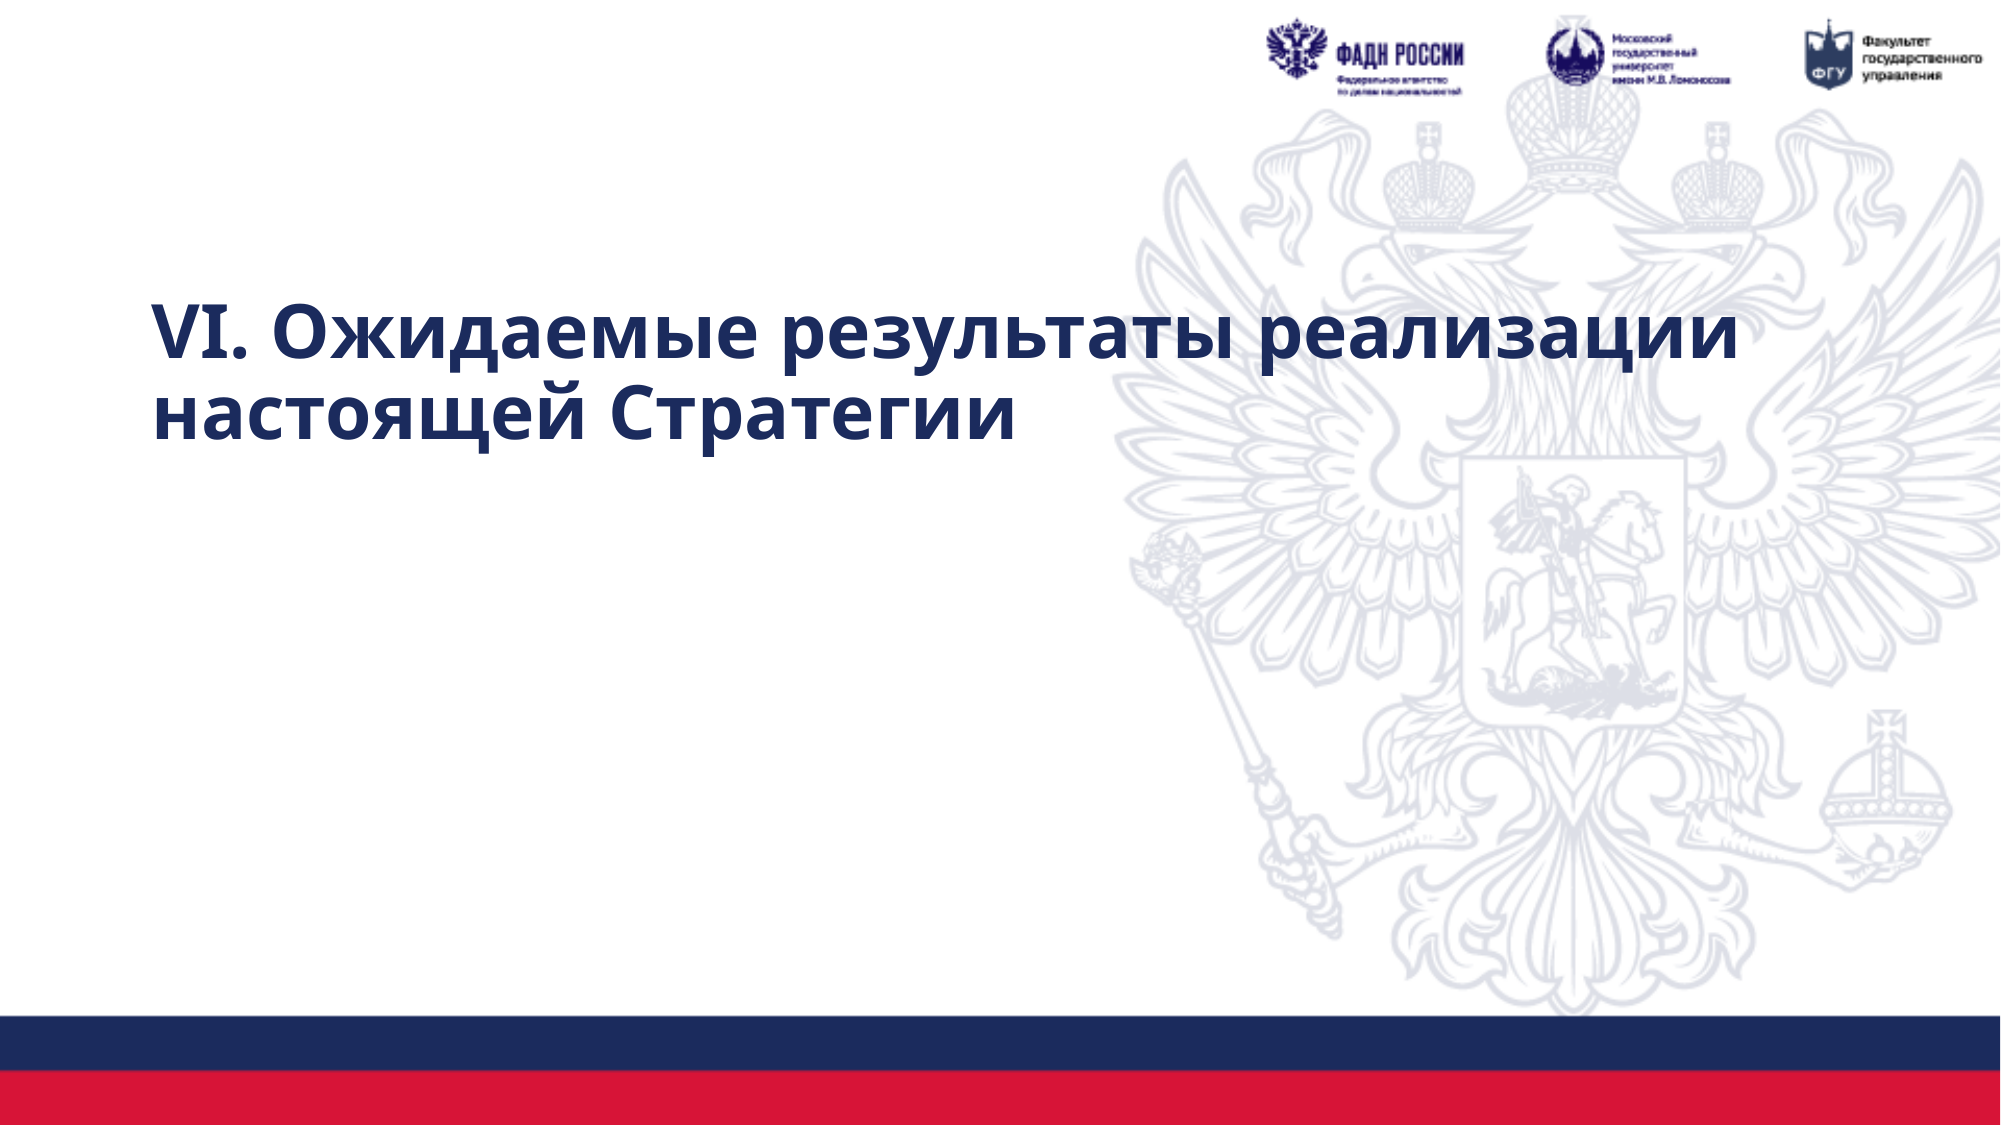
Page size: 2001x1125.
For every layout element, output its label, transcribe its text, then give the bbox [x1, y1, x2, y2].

picture [0, 0, 2001, 1125]
title VI. Ожидаемые результаты реализации настоящей Стратегии [136, 119, 1862, 749]
